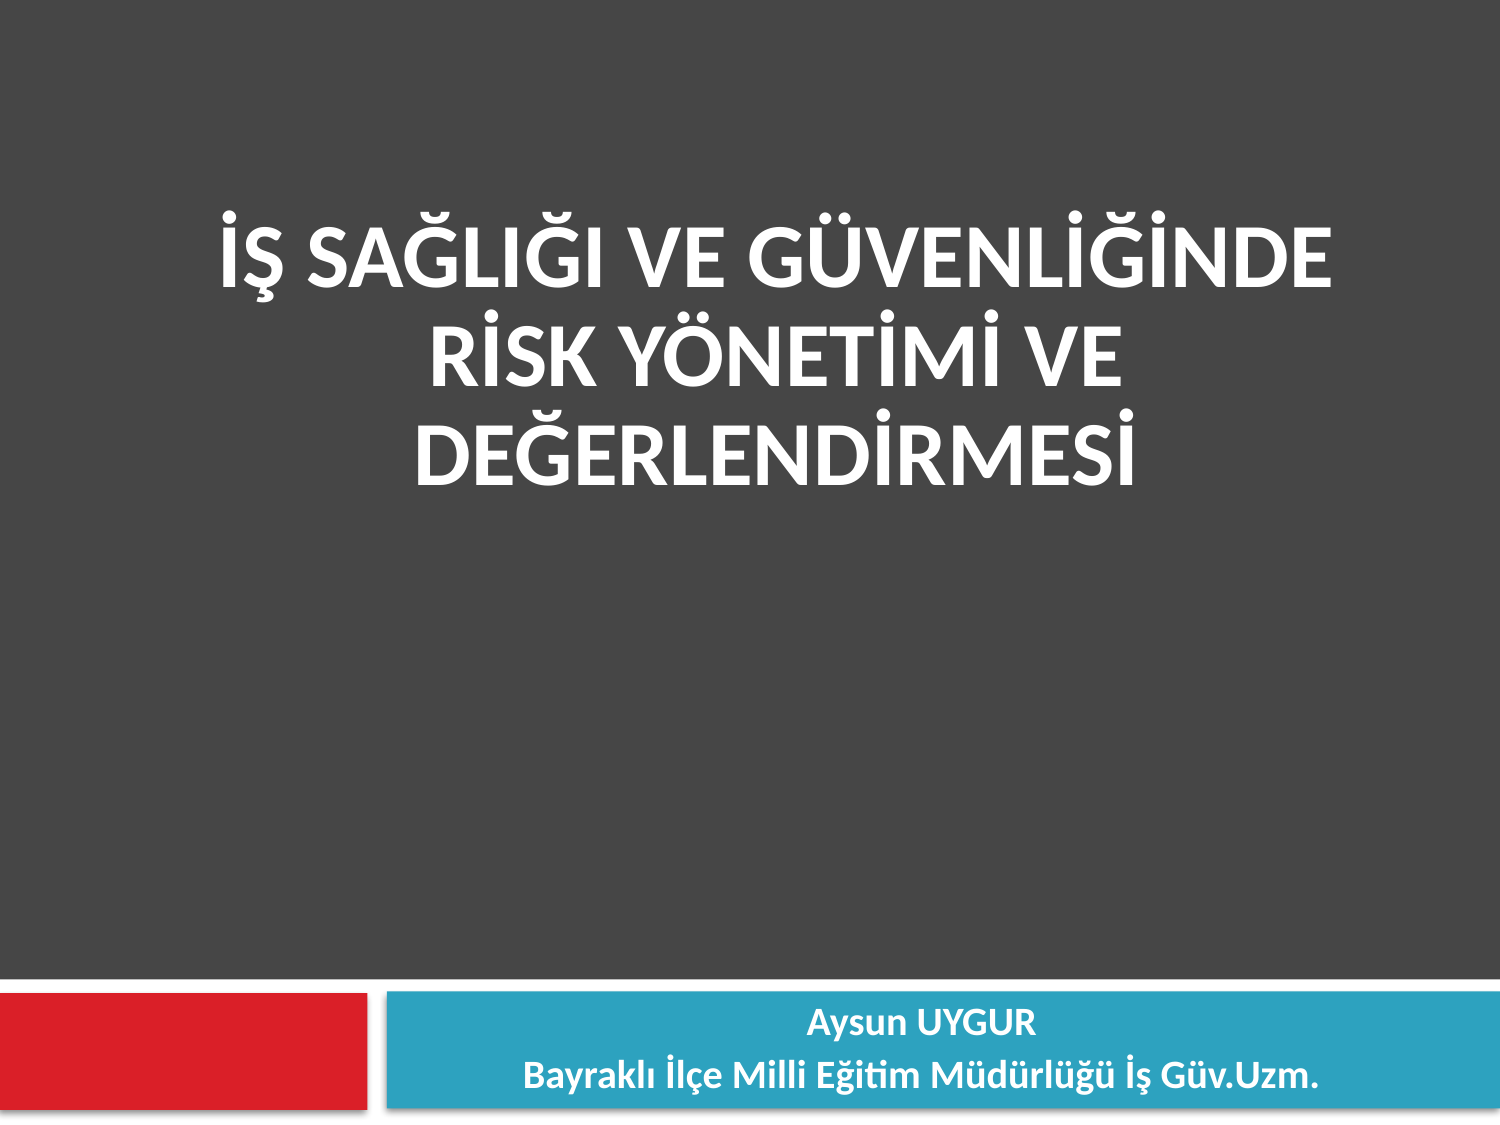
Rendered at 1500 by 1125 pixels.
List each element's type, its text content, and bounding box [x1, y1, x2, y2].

title İŞ SAĞLIĞI VE GÜVENLİĞİNDE RİSK YÖNETİMİ VE DEĞERLENDİRMESİ [53, 66, 1500, 513]
subtitle Aysun UYGUR Bayraklı İlçe Milli Eğitim Müdürlüğü İş Güv.Uzm. [387, 992, 1457, 1105]
